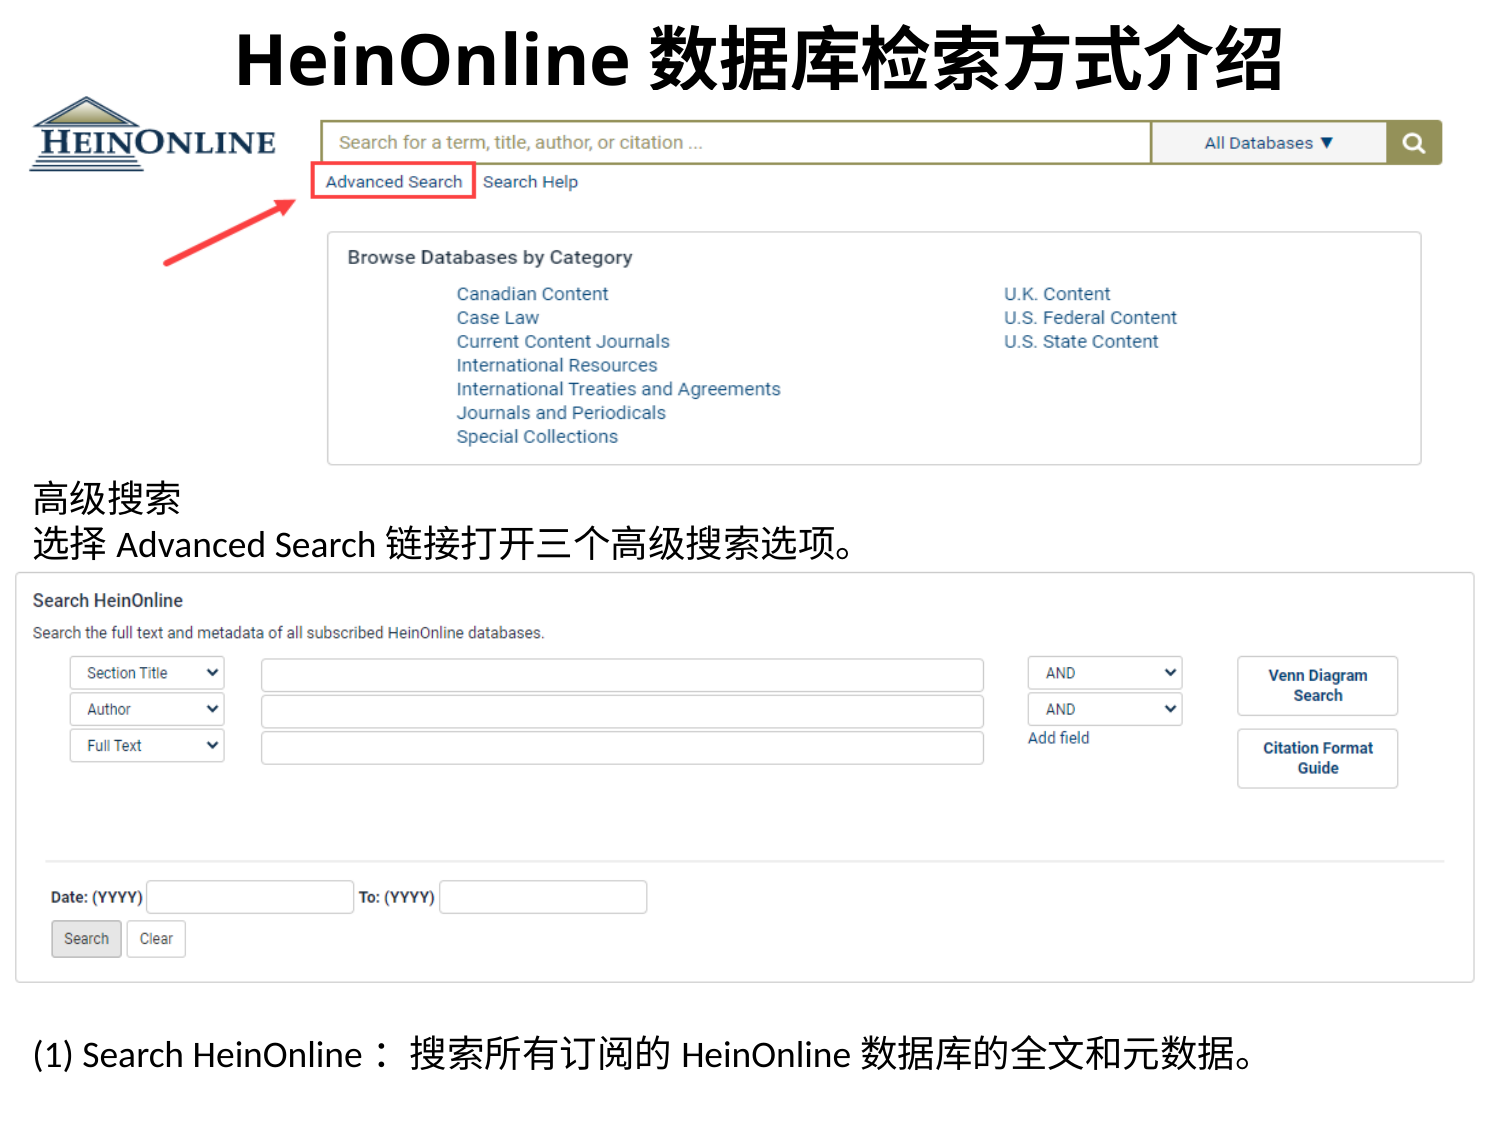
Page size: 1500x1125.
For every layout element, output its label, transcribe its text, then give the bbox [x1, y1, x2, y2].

text_box HeinOnline数据库检索方式介绍 [84, 0, 1435, 88]
picture [17, 89, 1478, 473]
picture [8, 562, 1483, 988]
text_box (1) Search HeinOnline：搜索所有订阅的HeinOnline数据库的全文和元数据。 [17, 1022, 1450, 1083]
text_box 高级搜索 选择Advanced Search链接打开三个高级搜索选项。 [17, 479, 1468, 561]
